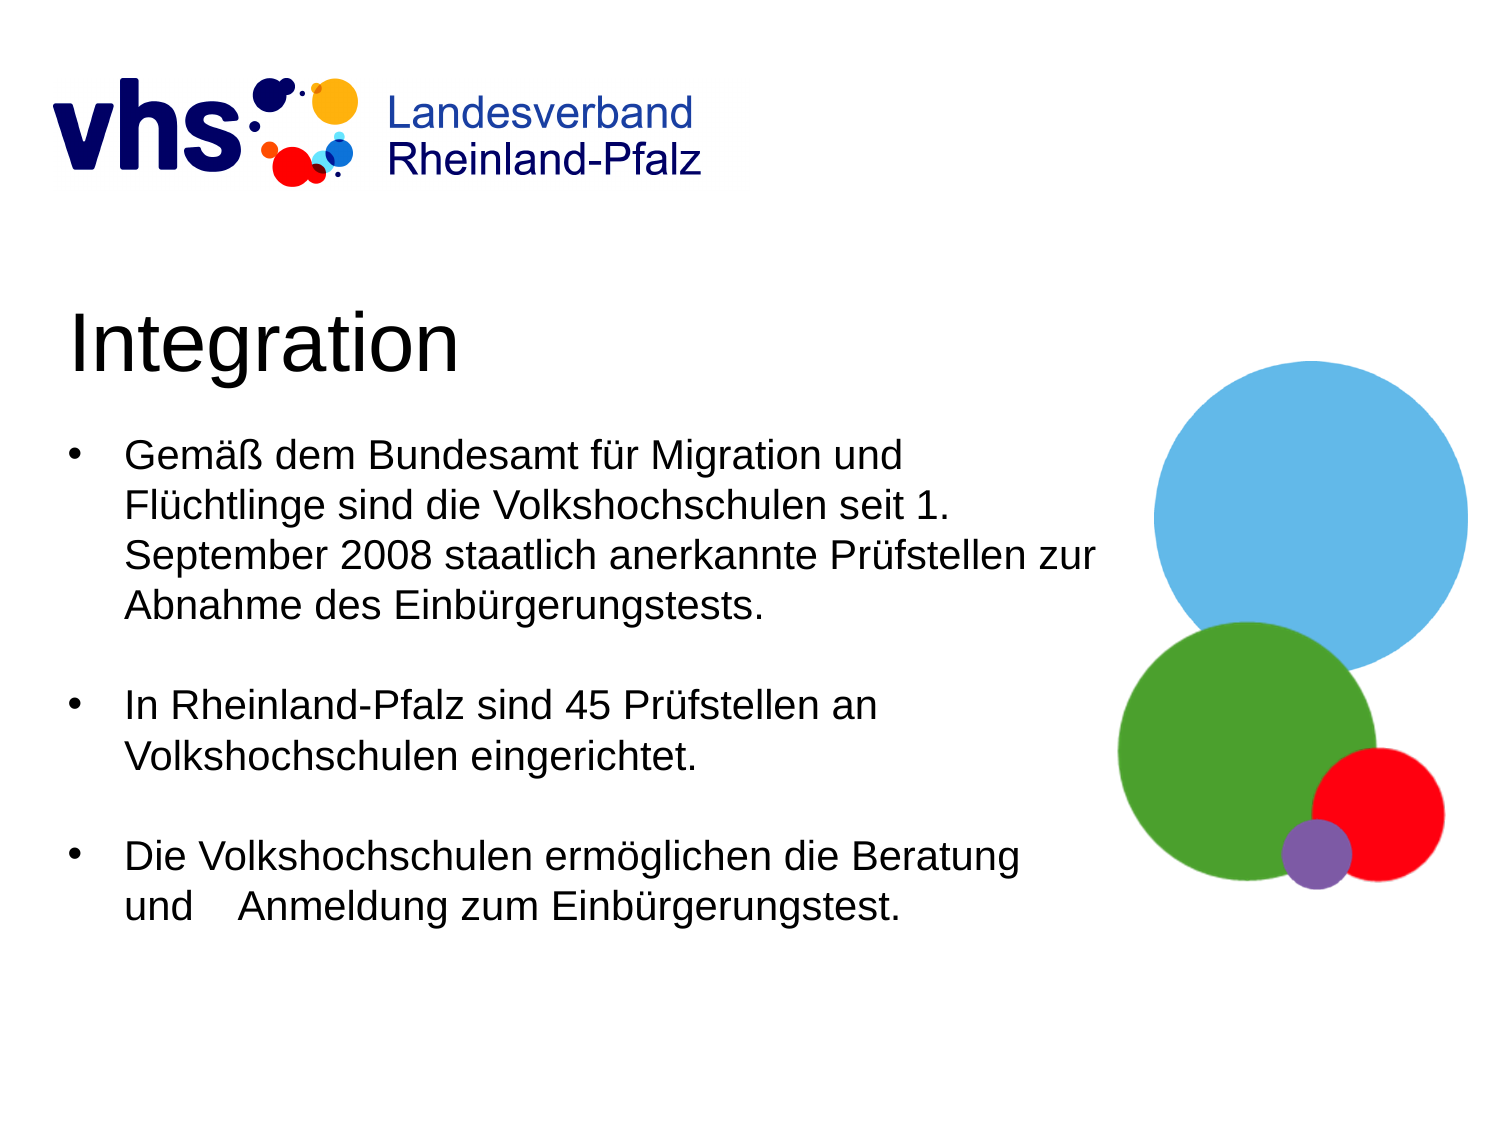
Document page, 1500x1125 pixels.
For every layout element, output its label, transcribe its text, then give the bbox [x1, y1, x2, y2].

picture [52, 77, 750, 191]
picture [1115, 361, 1468, 890]
title Integration [53, 208, 1388, 468]
text_box Gemäß dem Bundesamt für Migration und Flüchtlinge sind die Volkshochschulen seit 1. September 2008 staatlich anerkannte Prüfstellen zur Abnahme des Einbürgerungstests. In Rheinland-Pfalz sind 45 Prüfstellen an Volkshochschulen eingerichtet. Die Volkshochschulen ermöglichen die Beratung und Anmeldung zum Einbürgerungstest. [53, 420, 1117, 936]
